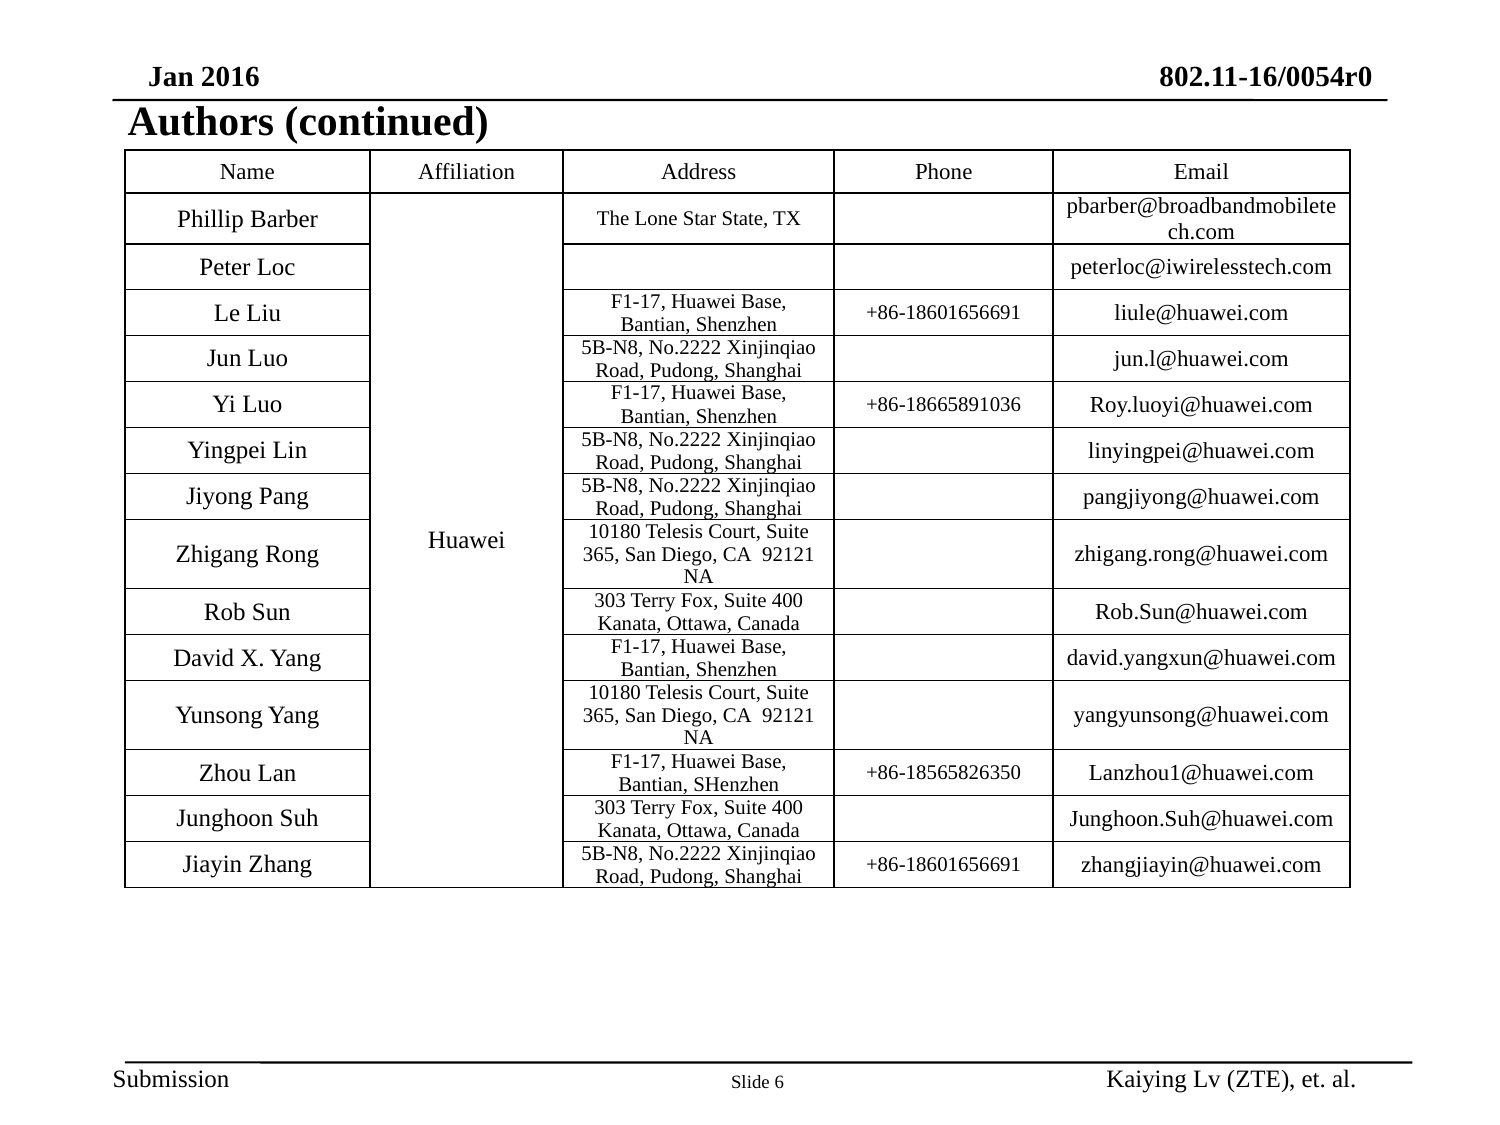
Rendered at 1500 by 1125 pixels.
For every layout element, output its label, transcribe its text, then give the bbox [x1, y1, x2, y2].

table_cell Zhou Lan [126, 750, 369, 795]
table_cell F1-17, Huawei Base, Bantian, Shenzhen [564, 635, 833, 680]
table_cell Le Liu [126, 290, 369, 335]
table_cell [835, 194, 1052, 243]
table_cell +86-18565826350 [835, 750, 1052, 795]
table_cell Huawei [371, 194, 562, 887]
table_cell zhangjiayin@huawei.com [1054, 842, 1349, 887]
table_cell pangjiyong@huawei.com [1054, 474, 1349, 519]
table_cell Peter Loc [126, 245, 369, 289]
table_cell david.yangxun@huawei.com [1054, 635, 1349, 680]
table_cell 5B-N8, No.2222 Xinjinqiao Road, Pudong, Shanghai [564, 428, 833, 473]
table_cell +86-18601656691 [835, 842, 1052, 887]
table_cell 303 Terry Fox, Suite 400 Kanata, Ottawa, Canada [564, 796, 833, 841]
table_cell linyingpei@huawei.com [1054, 428, 1349, 473]
table_cell Lanzhou1@huawei.com [1054, 750, 1349, 795]
table_cell 10180 Telesis Court, Suite 365, San Diego, CA 92121 NA [564, 681, 833, 749]
table_cell 10180 Telesis Court, Suite 365, San Diego, CA 92121 NA [564, 520, 833, 588]
table_header Phone [835, 151, 1052, 192]
table_cell [835, 474, 1052, 519]
slide_number Slide 6 [713, 1069, 802, 1101]
table_cell peterloc@iwirelesstech.com [1054, 245, 1349, 289]
table_cell 5B-N8, No.2222 Xinjinqiao Road, Pudong, Shanghai [564, 842, 833, 887]
table_cell jun.l@huawei.com [1054, 336, 1349, 381]
table_header Email [1054, 151, 1349, 192]
table_header Address [564, 151, 833, 192]
table_cell Junghoon Suh [126, 796, 369, 841]
table_header Name [126, 151, 369, 192]
table_cell [835, 428, 1052, 473]
footer Kaiying Lv (ZTE), et. al. [1102, 1061, 1357, 1093]
table_cell 5B-N8, No.2222 Xinjinqiao Road, Pudong, Shanghai [564, 474, 833, 519]
table_cell [835, 589, 1052, 634]
table_cell Jun Luo [126, 336, 369, 381]
table_cell Junghoon.Suh@huawei.com [1054, 796, 1349, 841]
table_cell liule@huawei.com [1054, 290, 1349, 335]
table_cell [835, 635, 1052, 680]
table_cell pbarber@broadbandmobiletech.com [1054, 194, 1349, 243]
table_cell [835, 520, 1052, 588]
table_cell [835, 681, 1052, 749]
table_cell Rob.Sun@huawei.com [1054, 589, 1349, 634]
table_cell Jiayin Zhang [126, 842, 369, 887]
table_header Affiliation [371, 151, 562, 192]
table_cell Rob Sun [126, 589, 369, 634]
title Authors (continued) [112, 99, 1388, 138]
table_cell Yi Luo [126, 382, 369, 427]
table_cell Yingpei Lin [126, 428, 369, 473]
table_cell F1-17, Huawei Base, Bantian, Shenzhen [564, 290, 833, 335]
table_cell Roy.luoyi@huawei.com [1054, 382, 1349, 427]
table_cell Phillip Barber [126, 194, 369, 243]
table_cell yangyunsong@huawei.com [1054, 681, 1349, 749]
table_cell [564, 245, 833, 289]
table_cell David X. Yang [126, 635, 369, 680]
table_cell zhigang.rong@huawei.com [1054, 520, 1349, 588]
table_cell F1-17, Huawei Base, Bantian, SHenzhen [564, 750, 833, 795]
table_cell Jiyong Pang [126, 474, 369, 519]
table_cell The Lone Star State, TX [564, 194, 833, 243]
table_cell 5B-N8, No.2222 Xinjinqiao Road, Pudong, Shanghai [564, 336, 833, 381]
table_cell +86-18665891036 [835, 382, 1052, 427]
table_cell [835, 245, 1052, 289]
table_cell F1-17, Huawei Base, Bantian, Shenzhen [564, 382, 833, 427]
table_cell [835, 796, 1052, 841]
table_cell Zhigang Rong [126, 520, 369, 588]
table_cell Yunsong Yang [126, 681, 369, 749]
table_cell +86-18601656691 [835, 290, 1052, 335]
table_cell [835, 336, 1052, 381]
table_cell 303 Terry Fox, Suite 400 Kanata, Ottawa, Canada [564, 589, 833, 634]
